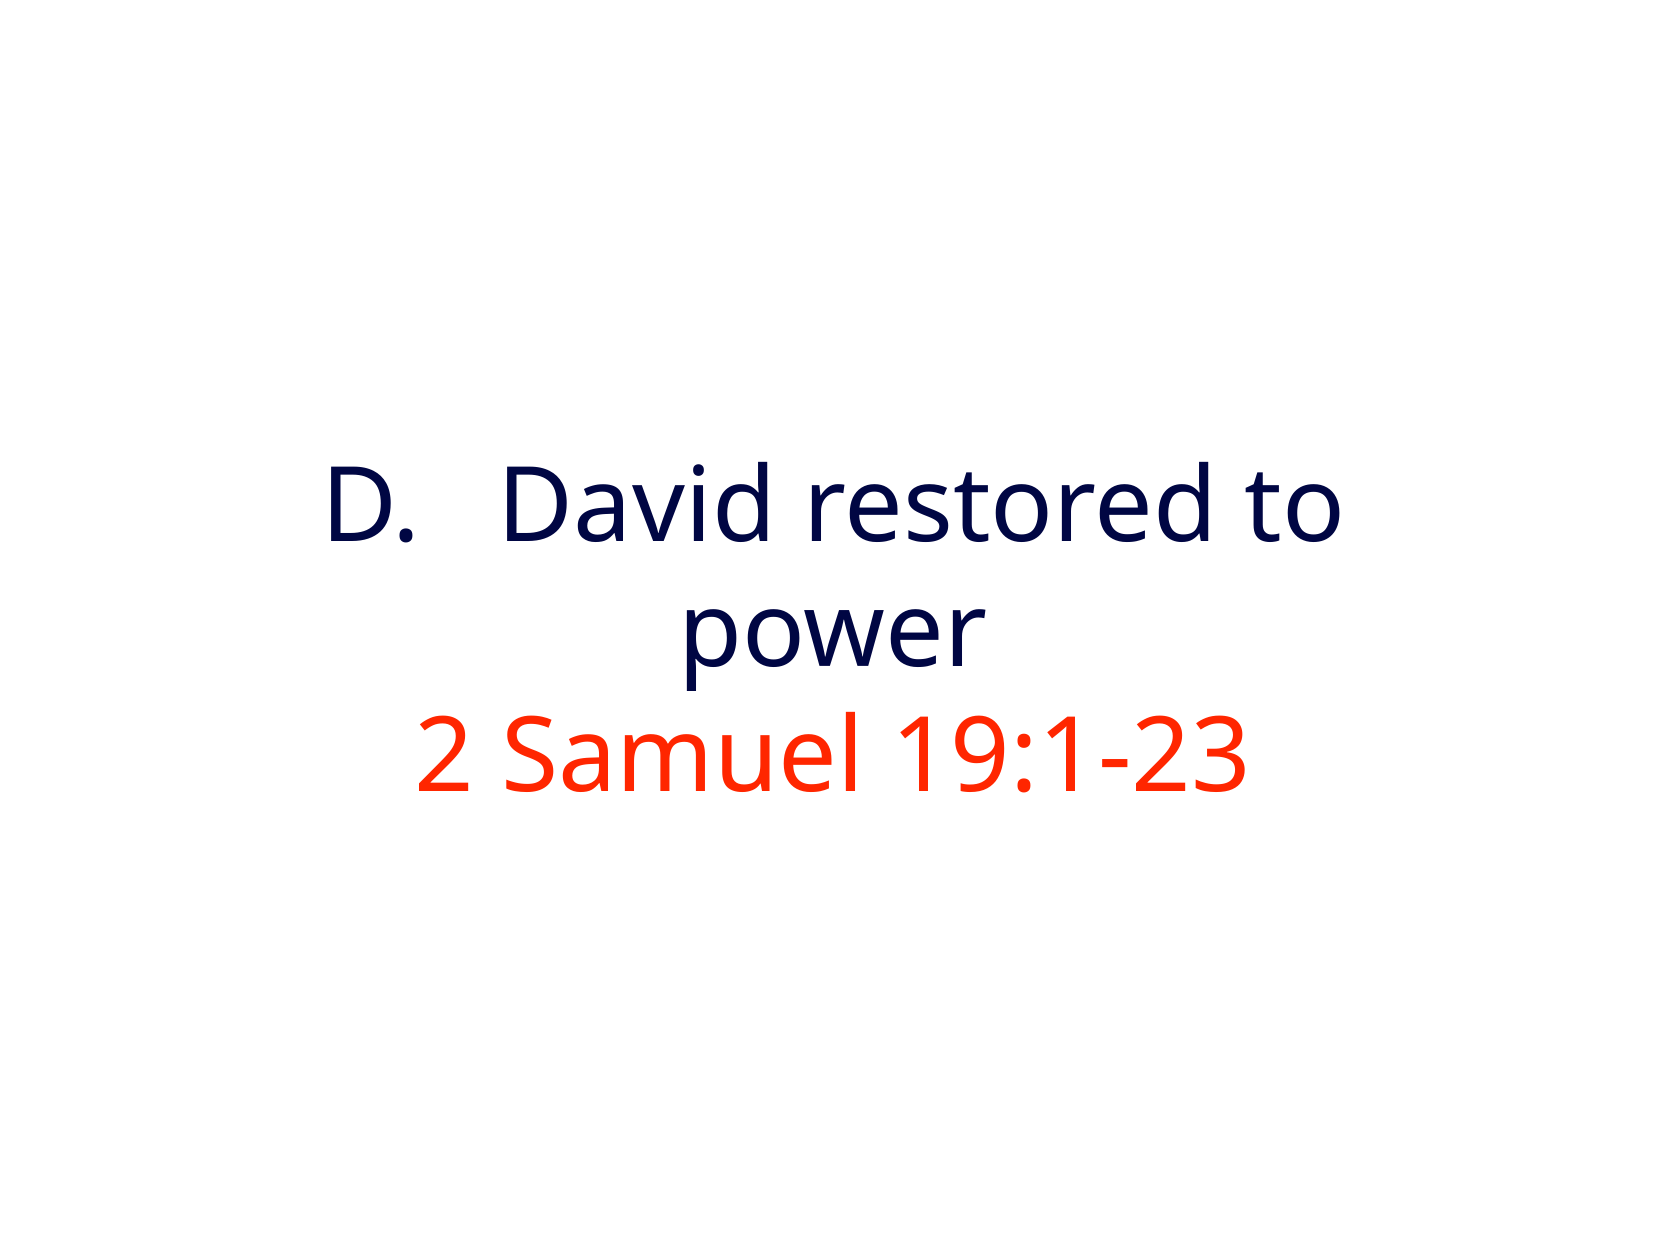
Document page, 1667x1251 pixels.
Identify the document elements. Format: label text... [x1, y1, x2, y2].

title D. David restored to power 2 Samuel 19:1-23 [161, 380, 1505, 870]
